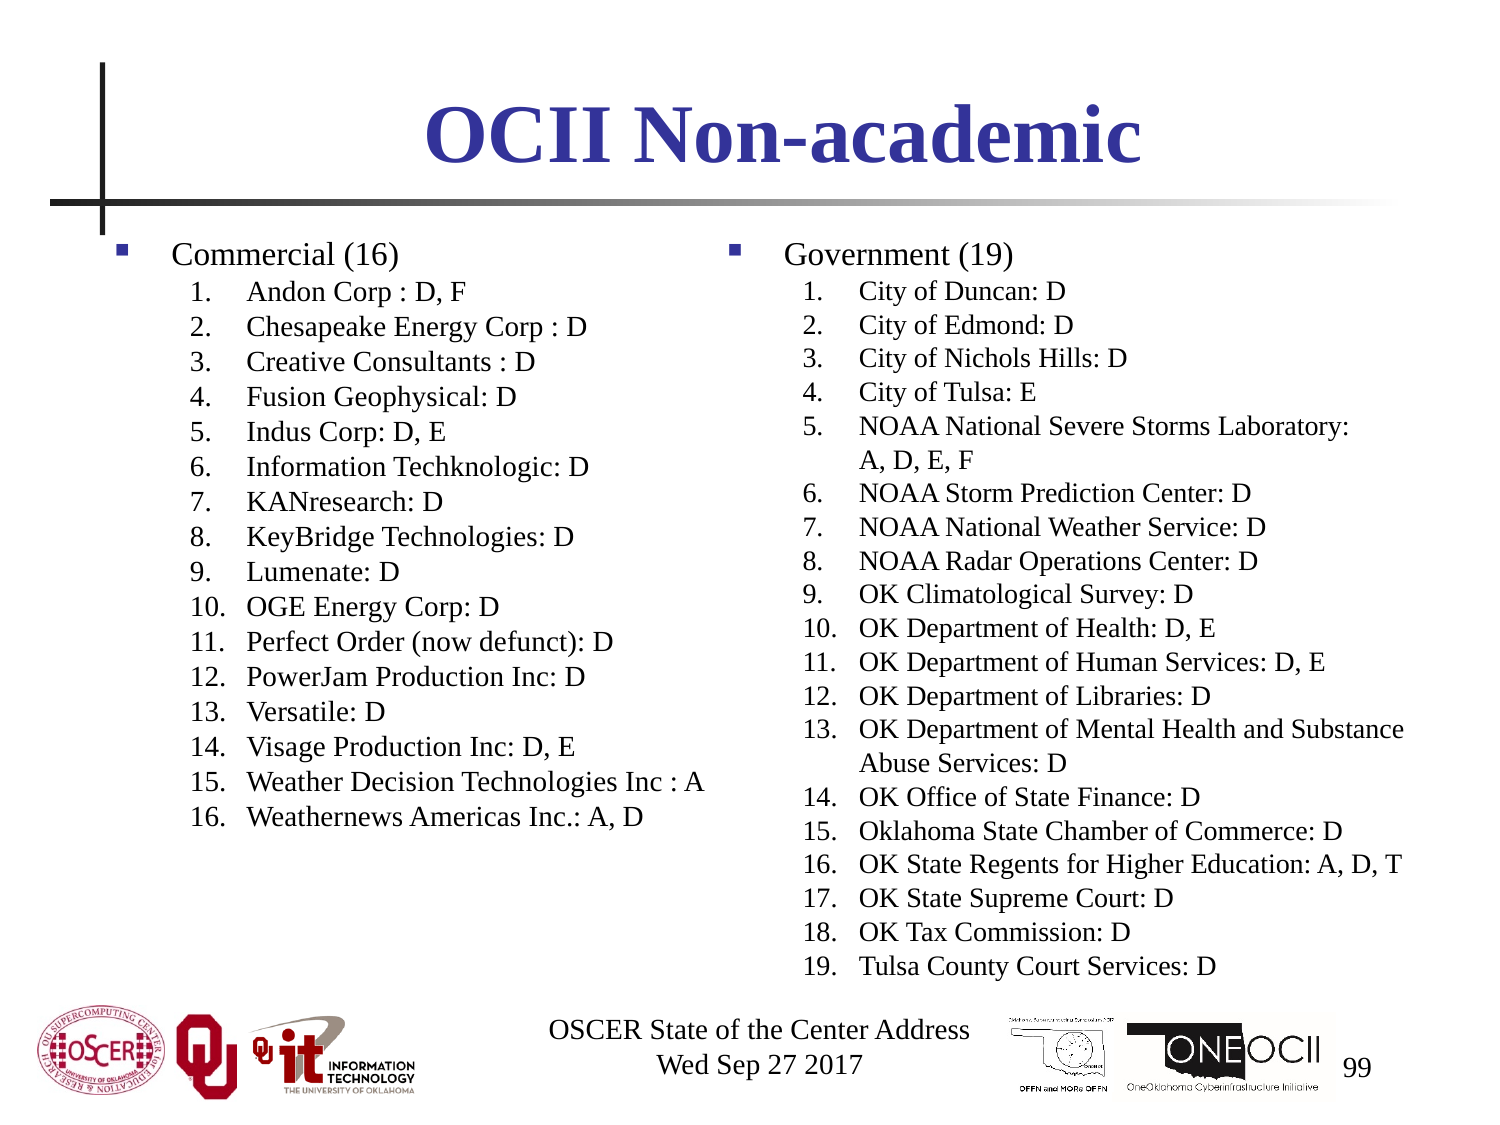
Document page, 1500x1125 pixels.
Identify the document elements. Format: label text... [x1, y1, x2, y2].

picture [174, 1005, 425, 1104]
list Commercial (16) Andon Corp : D, F Chesapeake Energy Corp : D Creative Consultants : D Fusion Geophysical: D Indus Corp: D, E Information Techknologic: D KANresearch: D KeyBridge Technologies: D Lumenate: D OGE Energy Corp: D Perfect Order (now defunct): D PowerJam Production Inc: D Versatile: D Visage Production Inc: D, E Weather Decision Technologies Inc : A Weathernews Americas Inc.: A, D [99, 224, 712, 988]
picture [37, 1005, 165, 1095]
footer OSCER State of the Center Address Wed Sep 27 2017 [431, 1012, 1088, 1088]
title OCII Non-academic [124, 74, 1442, 187]
picture [1007, 1012, 1336, 1102]
slide_number 99 [1174, 1015, 1388, 1091]
list Government (19) City of Duncan: D City of Edmond: D City of Nichols Hills: D City of Tulsa: E NOAA National Severe Storms Laboratory: A, D, E, F NOAA Storm Prediction Center: D NOAA National Weather Service: D NOAA Radar Operations Center: D OK Climatological Survey: D OK Department of Health: D, E OK Department of Human Services: D, E OK Department of Libraries: D OK Department of Mental Health and Substance Abuse Services: D OK Office of State Finance: D Oklahoma State Chamber of Commerce: D OK State Regents for Higher Education: A, D, T OK State Supreme Court: D OK Tax Commission: D Tulsa County Court Services: D [712, 224, 1426, 988]
